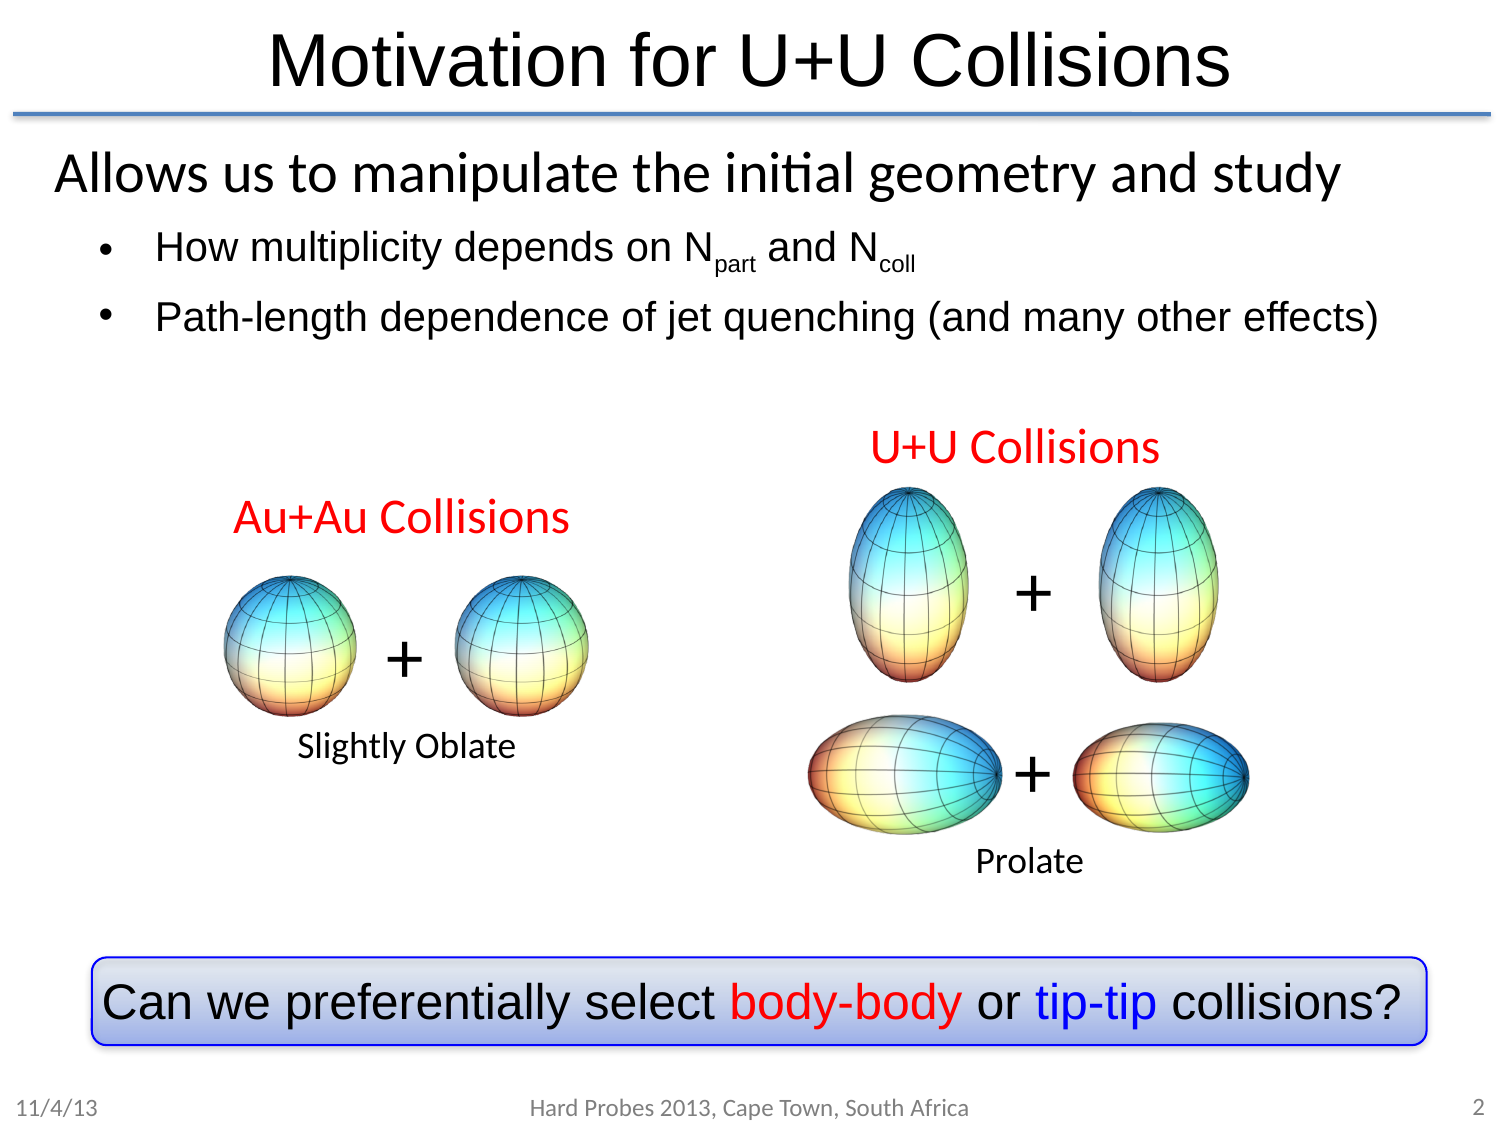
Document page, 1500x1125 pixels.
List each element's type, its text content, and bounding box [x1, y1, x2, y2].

text_box Can we preferentially select body-body or tip-tip collisions? [75, 960, 1442, 1039]
text_box [93, 1039, 1425, 1046]
footer Hard Probes 2013, Cape Town, South Africa [512, 1087, 988, 1125]
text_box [223, 475, 589, 775]
title Motivation for U+U Collisions [75, 0, 1425, 110]
text_box How multiplicity depends on Npart and Ncoll Path-length dependence of jet quenching (and many other effects) [82, 211, 1482, 349]
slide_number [0, 1087, 350, 1125]
text_box Allows us to manipulate the initial geometry and study [39, 127, 1469, 212]
slide_number 2 [1149, 1087, 1500, 1124]
text_box [97, 956, 1422, 960]
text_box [806, 406, 1250, 890]
